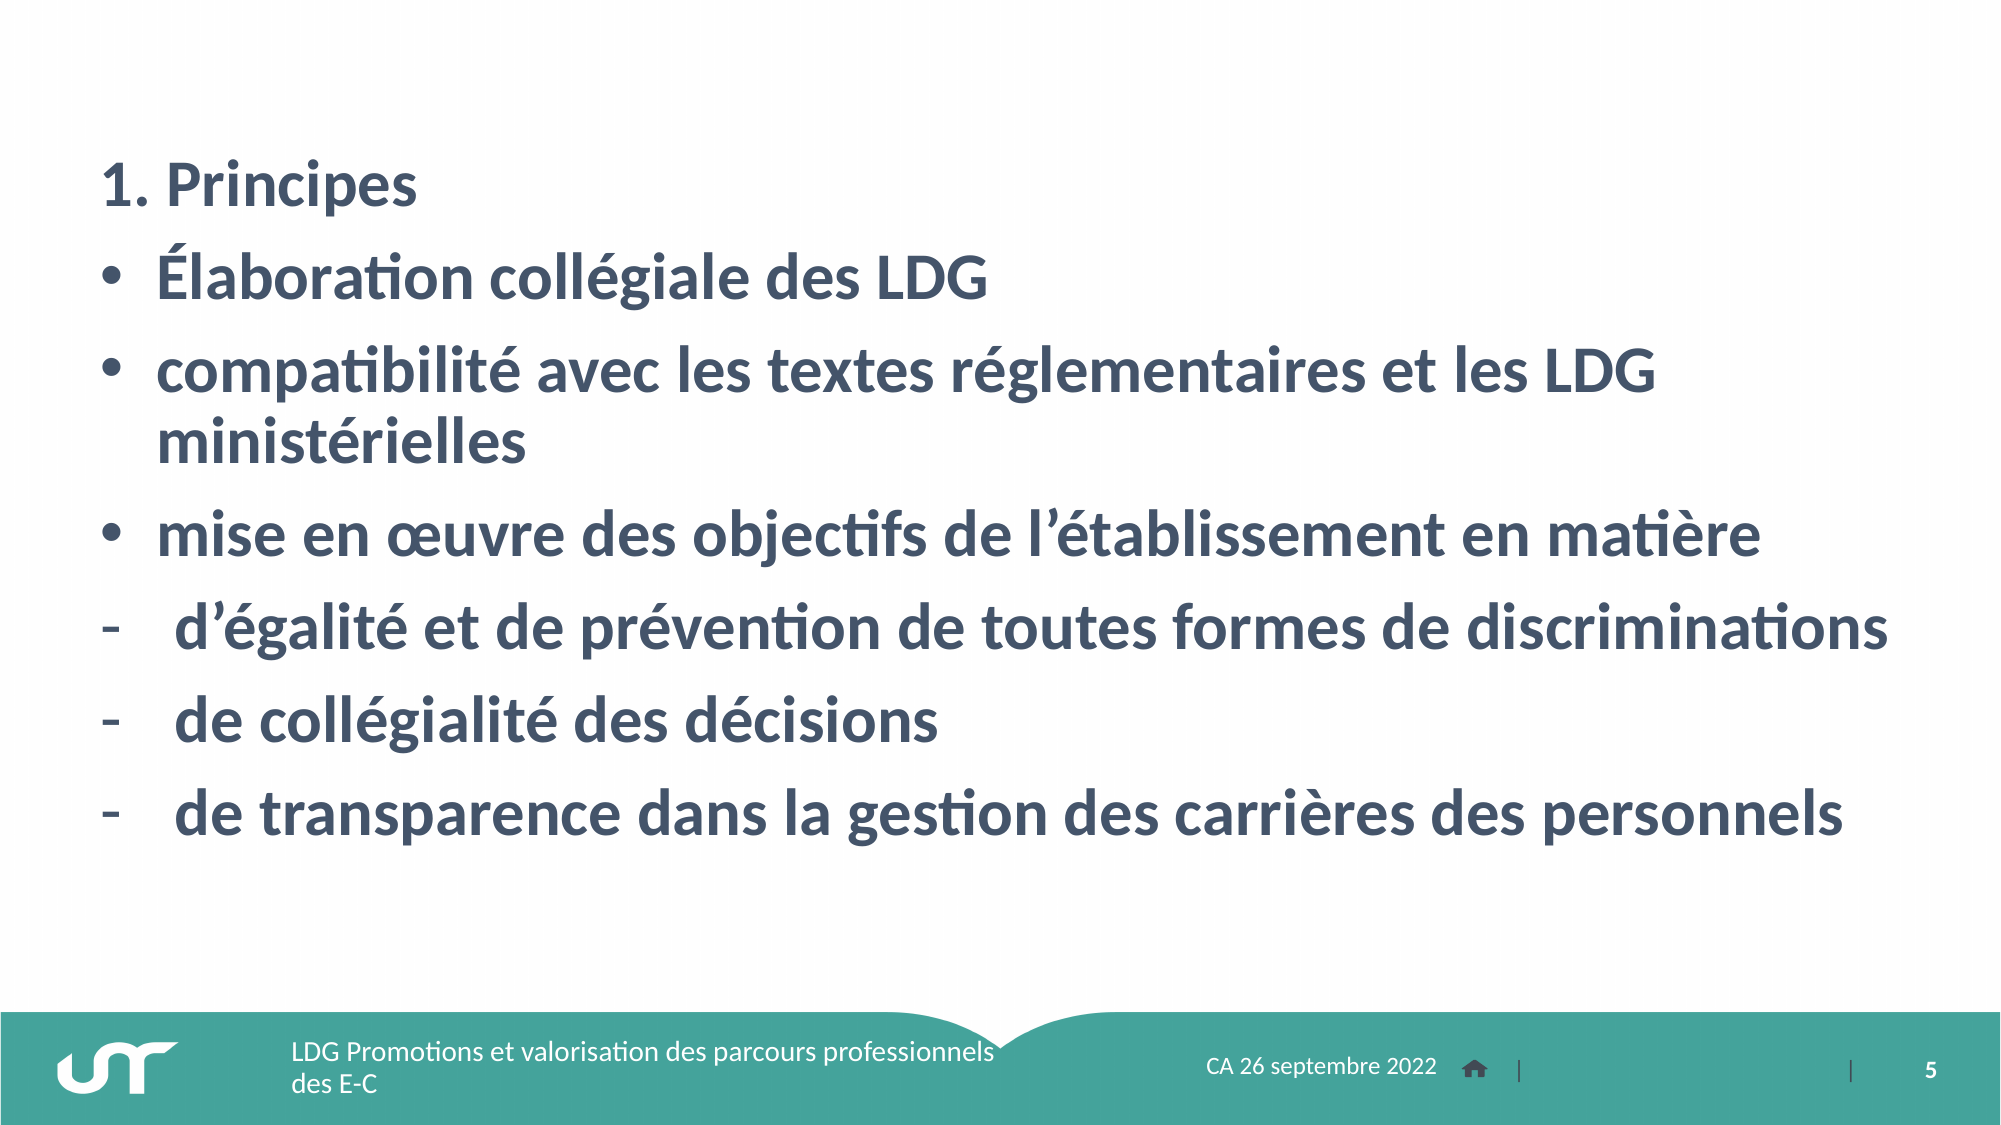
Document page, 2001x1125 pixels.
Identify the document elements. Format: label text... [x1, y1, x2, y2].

list 1. Principes Élaboration collégiale des LDG compatibilité avec les textes réglementaires et les LDG ministérielles mise en œuvre des objectifs de l’établissement en matière d’égalité et de prévention de toutes formes de discriminations de collégialité des décisions de transparence dans la gestion des carrières des personnels [99, 149, 1900, 1125]
picture [0, 0, 2001, 1125]
list CA 26 septembre 2022 [1028, 1034, 1438, 1125]
